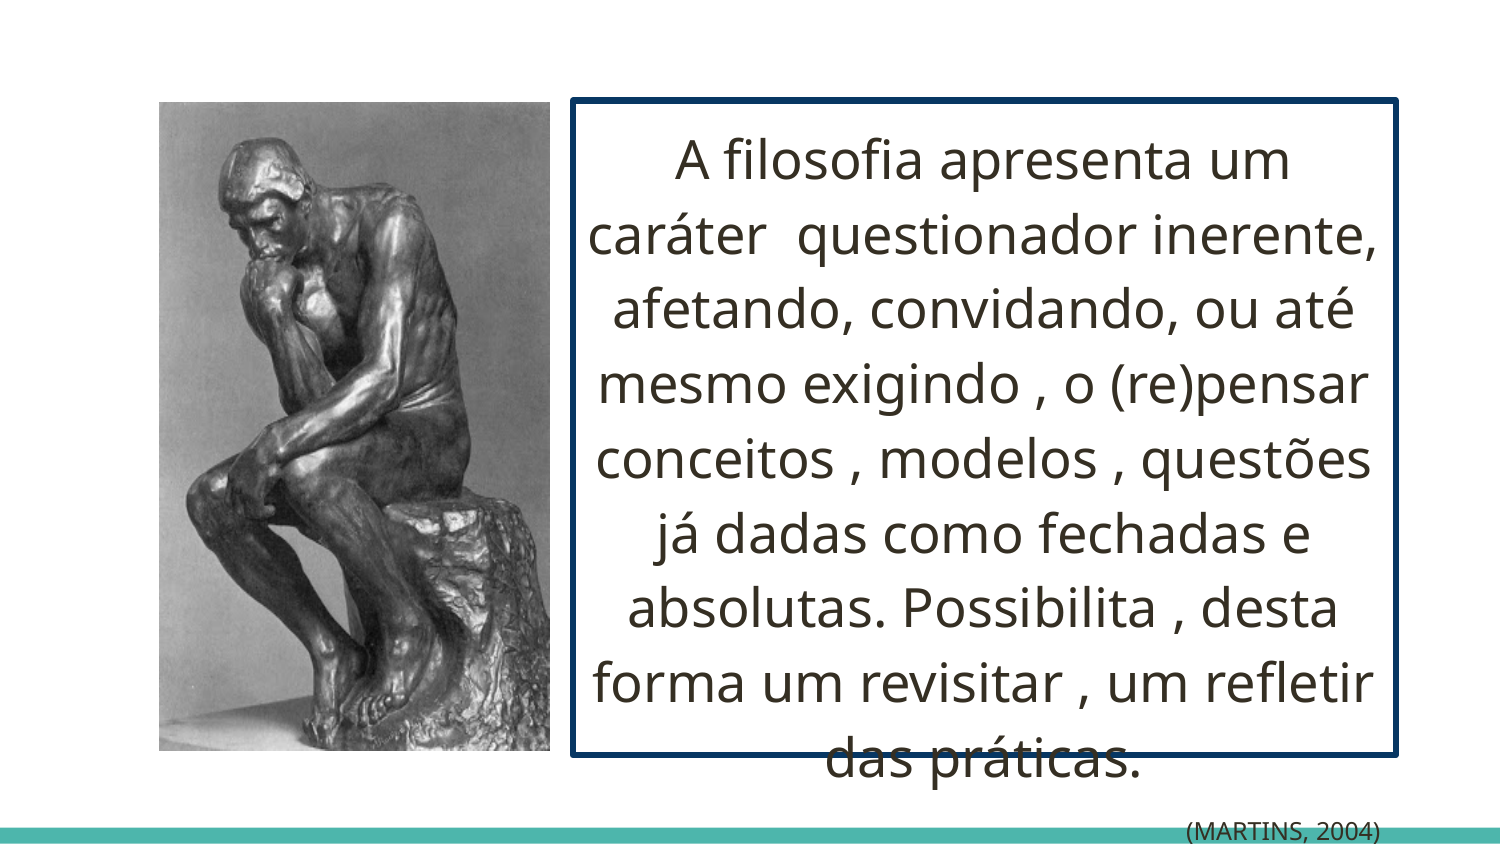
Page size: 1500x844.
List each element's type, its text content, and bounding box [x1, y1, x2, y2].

list A filosofia apresenta um caráter questionador inerente, afetando, convidando, ou até mesmo exigindo , o (re)pensar conceitos , modelos , questões já dadas como fechadas e absolutas. Possibilita , desta forma um revisitar , um refletir das práticas. (MARTINS, 2004) [572, 100, 1396, 756]
picture [159, 102, 550, 751]
